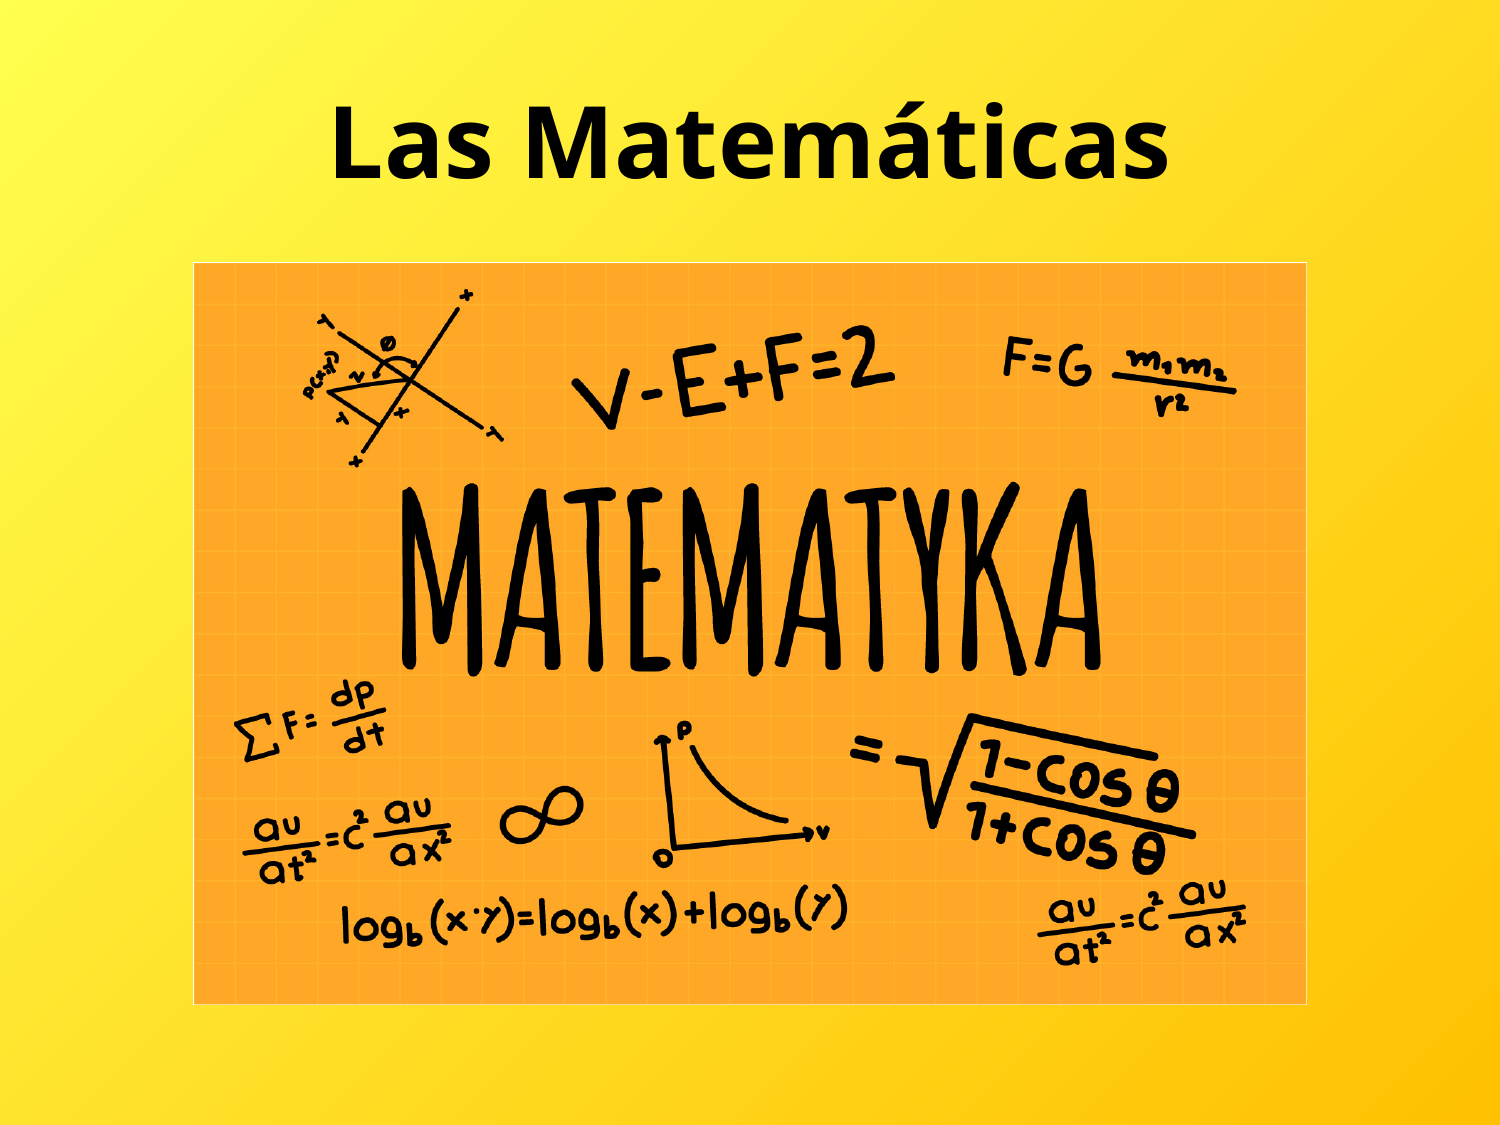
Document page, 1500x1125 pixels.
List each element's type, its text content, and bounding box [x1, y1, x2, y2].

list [812, 351, 836, 362]
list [260, 862, 284, 884]
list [1083, 939, 1098, 963]
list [1176, 394, 1188, 411]
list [1122, 923, 1133, 927]
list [414, 799, 430, 817]
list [318, 314, 334, 329]
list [1059, 344, 1091, 386]
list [843, 326, 894, 387]
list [814, 368, 840, 379]
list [482, 907, 500, 933]
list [661, 891, 676, 936]
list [683, 484, 763, 676]
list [1121, 914, 1133, 919]
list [1035, 489, 1100, 669]
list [283, 711, 297, 739]
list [403, 484, 482, 676]
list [385, 801, 409, 823]
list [367, 723, 383, 745]
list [832, 884, 847, 929]
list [518, 912, 531, 916]
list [572, 369, 629, 429]
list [845, 488, 896, 671]
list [381, 917, 402, 948]
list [407, 923, 422, 946]
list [774, 909, 790, 932]
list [1169, 905, 1245, 925]
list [1214, 369, 1226, 381]
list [817, 826, 829, 839]
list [374, 824, 451, 861]
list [495, 489, 560, 669]
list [685, 902, 703, 923]
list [1035, 354, 1051, 361]
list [520, 920, 533, 925]
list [460, 290, 473, 300]
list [307, 722, 316, 727]
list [333, 708, 385, 726]
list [540, 899, 546, 935]
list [775, 489, 840, 669]
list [304, 387, 313, 399]
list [243, 842, 320, 855]
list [725, 361, 762, 397]
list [653, 849, 672, 868]
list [327, 308, 483, 453]
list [766, 333, 802, 400]
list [447, 912, 467, 930]
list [1177, 358, 1210, 377]
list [497, 897, 514, 942]
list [1033, 365, 1050, 372]
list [654, 736, 813, 850]
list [343, 907, 348, 943]
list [310, 371, 325, 388]
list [579, 909, 600, 940]
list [1078, 898, 1094, 916]
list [332, 680, 352, 706]
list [289, 857, 303, 881]
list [1155, 396, 1173, 417]
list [795, 885, 811, 930]
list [1112, 372, 1236, 394]
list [1186, 925, 1210, 947]
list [355, 682, 373, 709]
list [349, 456, 362, 467]
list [1038, 923, 1114, 937]
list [1004, 337, 1032, 375]
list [1162, 362, 1171, 374]
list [967, 802, 986, 840]
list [487, 427, 503, 441]
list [391, 844, 415, 866]
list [628, 488, 670, 671]
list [1218, 921, 1235, 943]
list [1049, 901, 1073, 923]
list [1180, 883, 1204, 905]
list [678, 721, 691, 740]
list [851, 749, 879, 762]
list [344, 810, 368, 849]
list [324, 358, 335, 374]
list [327, 841, 338, 846]
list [1098, 932, 1111, 944]
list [625, 892, 641, 937]
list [354, 918, 378, 941]
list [722, 904, 746, 927]
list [552, 910, 575, 933]
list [641, 904, 660, 923]
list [325, 352, 338, 363]
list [235, 713, 279, 761]
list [812, 894, 830, 921]
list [564, 488, 615, 671]
title Las Matemáticas [75, 45, 1425, 233]
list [962, 482, 1026, 675]
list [326, 833, 338, 838]
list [896, 714, 1158, 829]
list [1139, 892, 1163, 930]
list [302, 851, 316, 863]
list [904, 488, 949, 673]
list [345, 727, 365, 753]
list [1055, 943, 1079, 965]
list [971, 782, 1196, 874]
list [749, 902, 770, 933]
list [1147, 770, 1178, 812]
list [673, 344, 726, 417]
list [855, 736, 882, 748]
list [431, 899, 447, 945]
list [710, 892, 716, 929]
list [283, 817, 299, 834]
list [604, 915, 619, 938]
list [306, 714, 314, 719]
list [500, 786, 583, 844]
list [255, 819, 279, 841]
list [642, 389, 662, 400]
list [1209, 880, 1225, 898]
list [1127, 351, 1160, 369]
